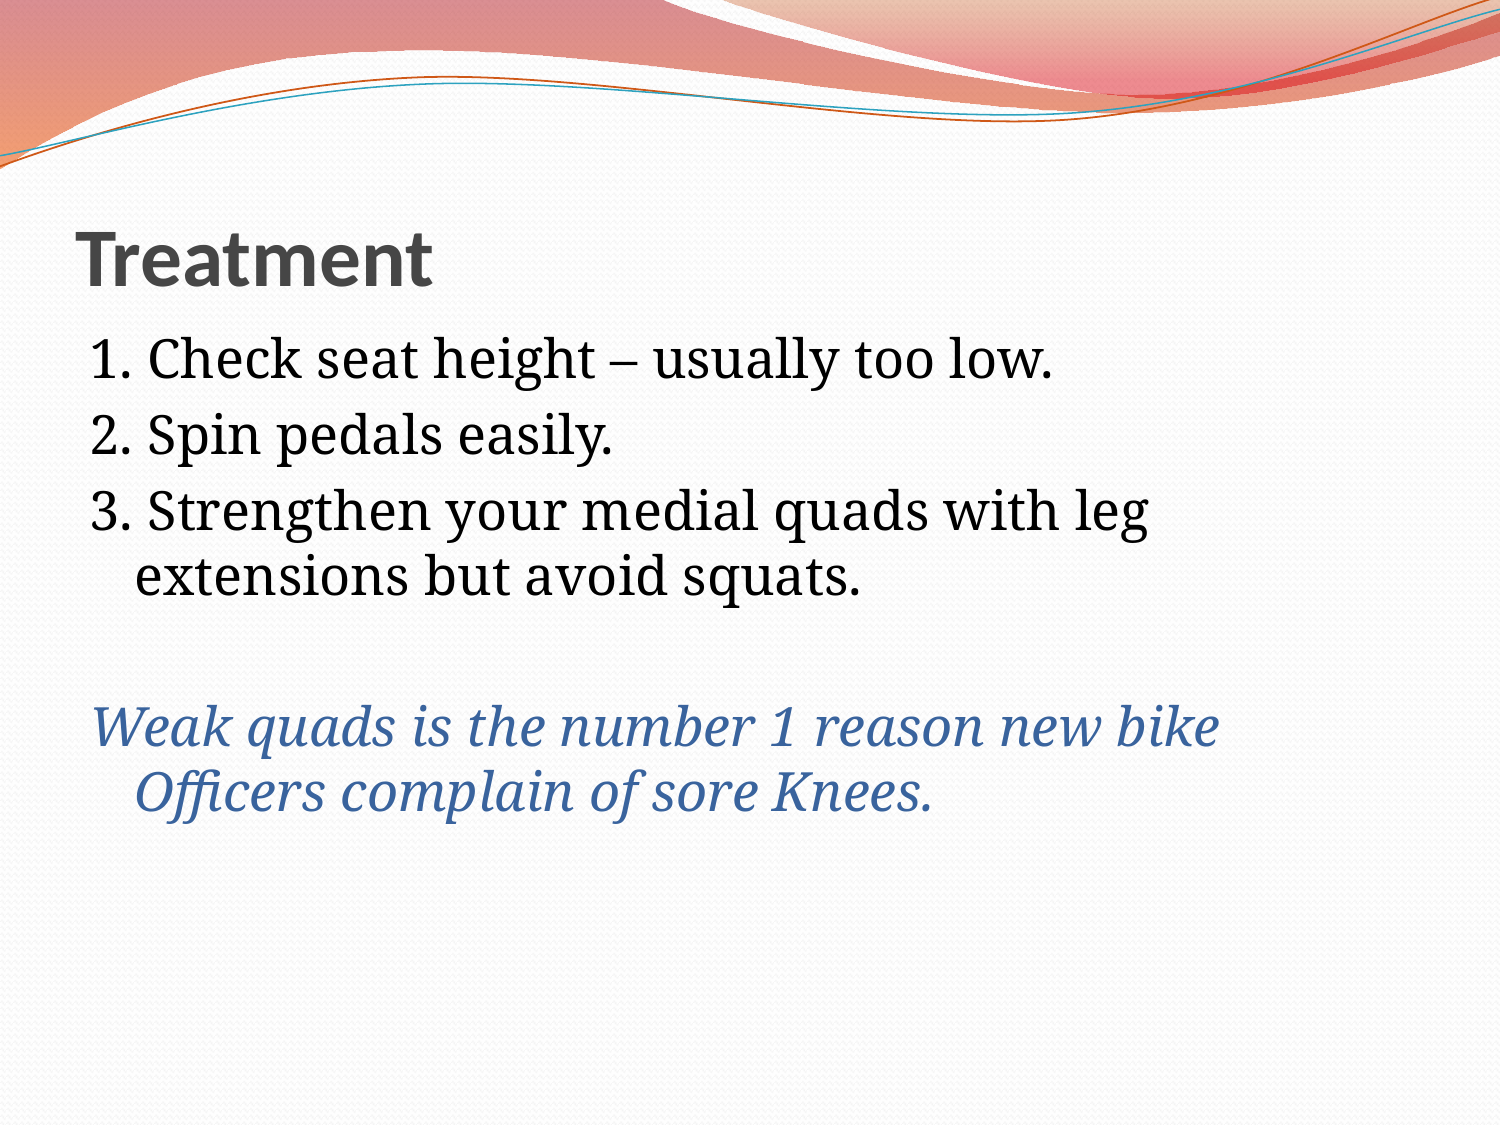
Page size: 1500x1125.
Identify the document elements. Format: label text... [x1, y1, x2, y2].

title Treatment [75, 115, 1425, 303]
list 1. Check seat height – usually too low. 2. Spin pedals easily. 3. Strengthen your medial quads with leg extensions but avoid squats. Weak quads is the number 1 reason new bike Officers complain of sore Knees. [75, 317, 1425, 1038]
